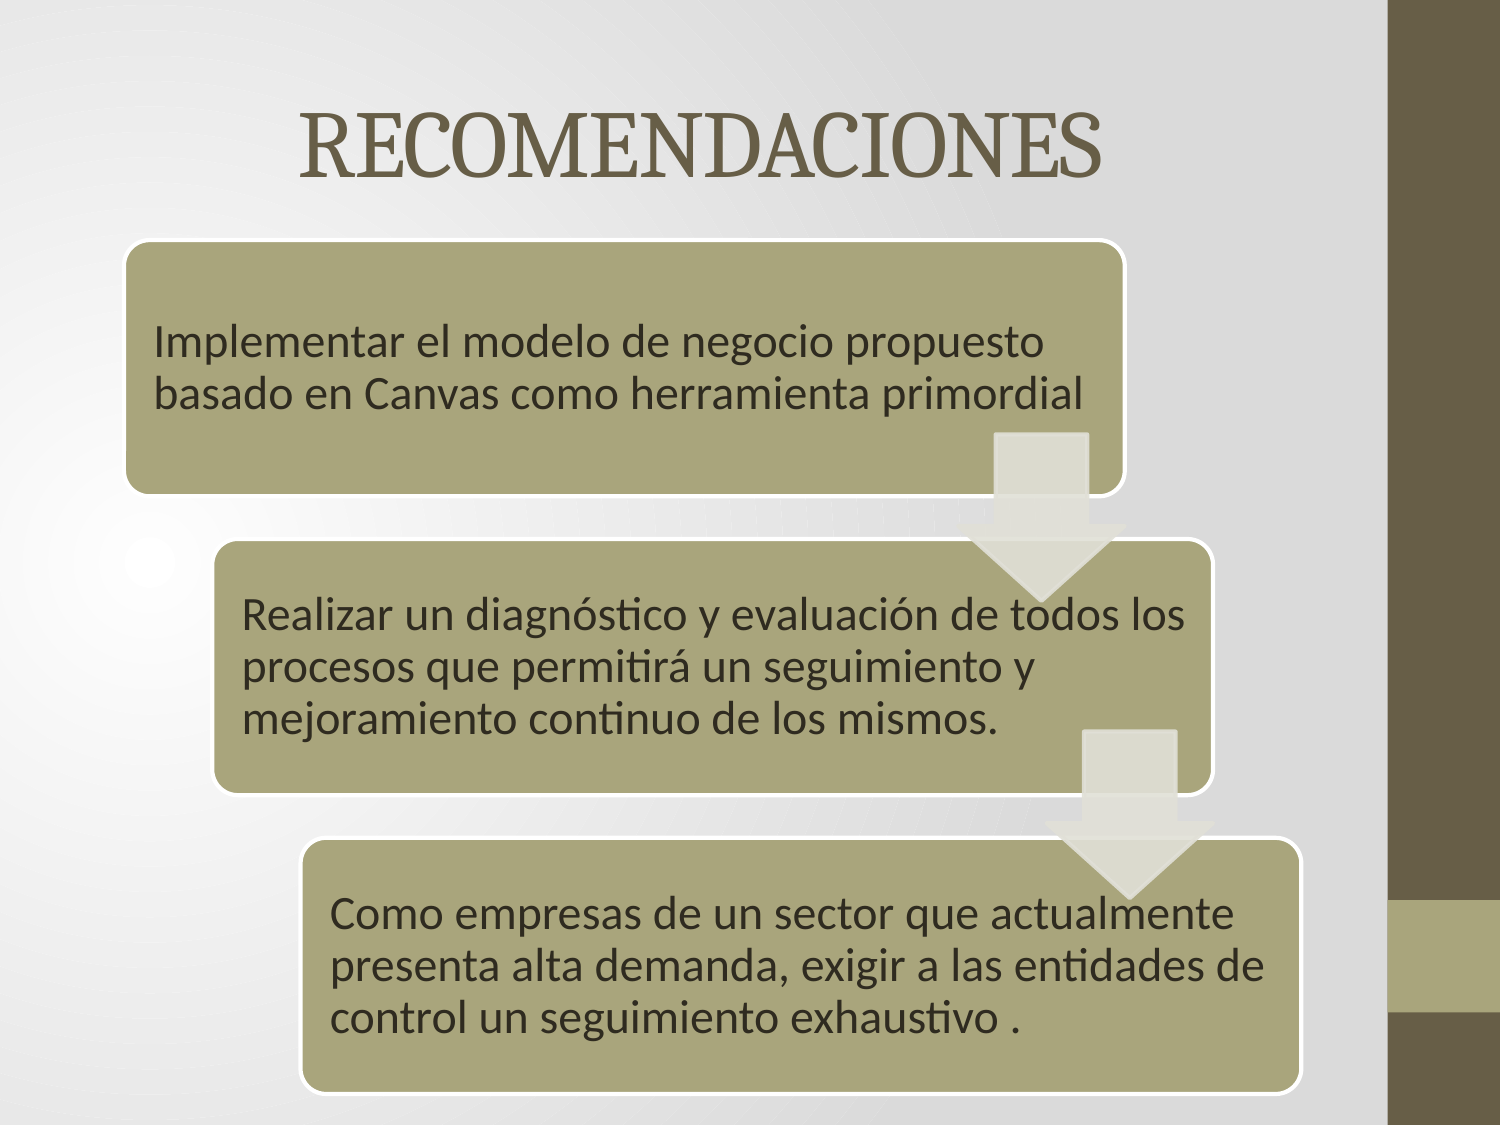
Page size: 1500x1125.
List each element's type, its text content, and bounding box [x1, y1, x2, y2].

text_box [123, 239, 1302, 1095]
title RECOMENDACIONES [75, 45, 1325, 233]
